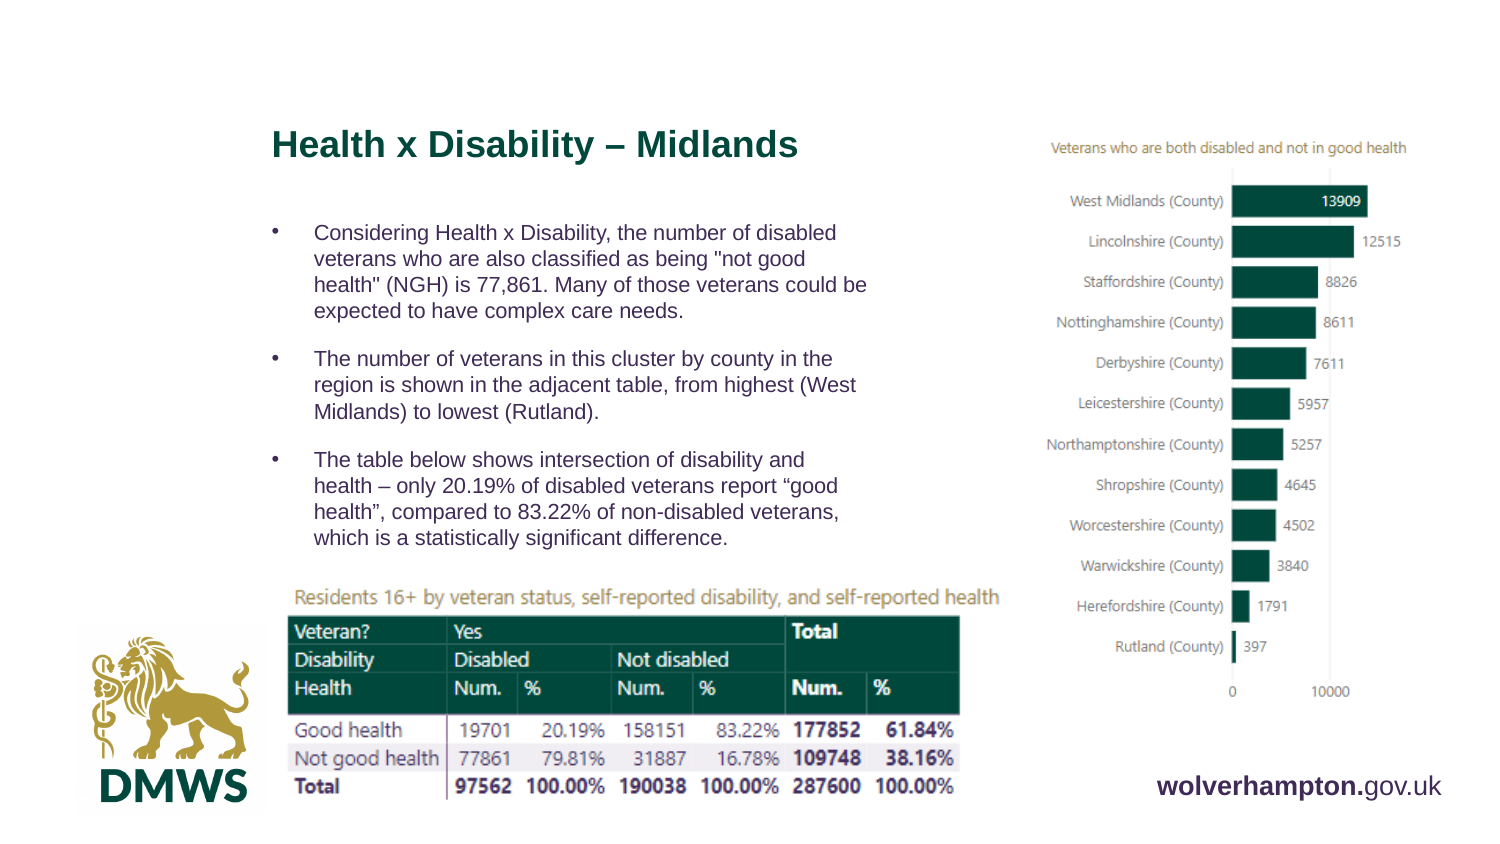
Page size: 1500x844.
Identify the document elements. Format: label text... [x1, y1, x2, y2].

picture [74, 624, 266, 816]
picture [1042, 137, 1414, 706]
list Considering Health x Disability, the number of disabled veterans who are also classified as being "not good health" (NGH) is 77,861. Many of those veterans could be expected to have complex care needs. The number of veterans in this cluster by county in the region is shown in the adjacent table, from highest (West Midlands) to lowest (Rutland). The table below shows intersection of disability and health – only 20.19% of disabled veterans report “good health”, compared to 83.22% of non-disabled veterans, which is a statistically significant difference. [271, 218, 869, 670]
text_box wolverhampton.gov.uk [1142, 761, 1457, 809]
footer Not Protectively Marked [75, 753, 988, 827]
title Health x Disability – Midlands [271, 58, 1257, 165]
picture [282, 581, 1015, 812]
